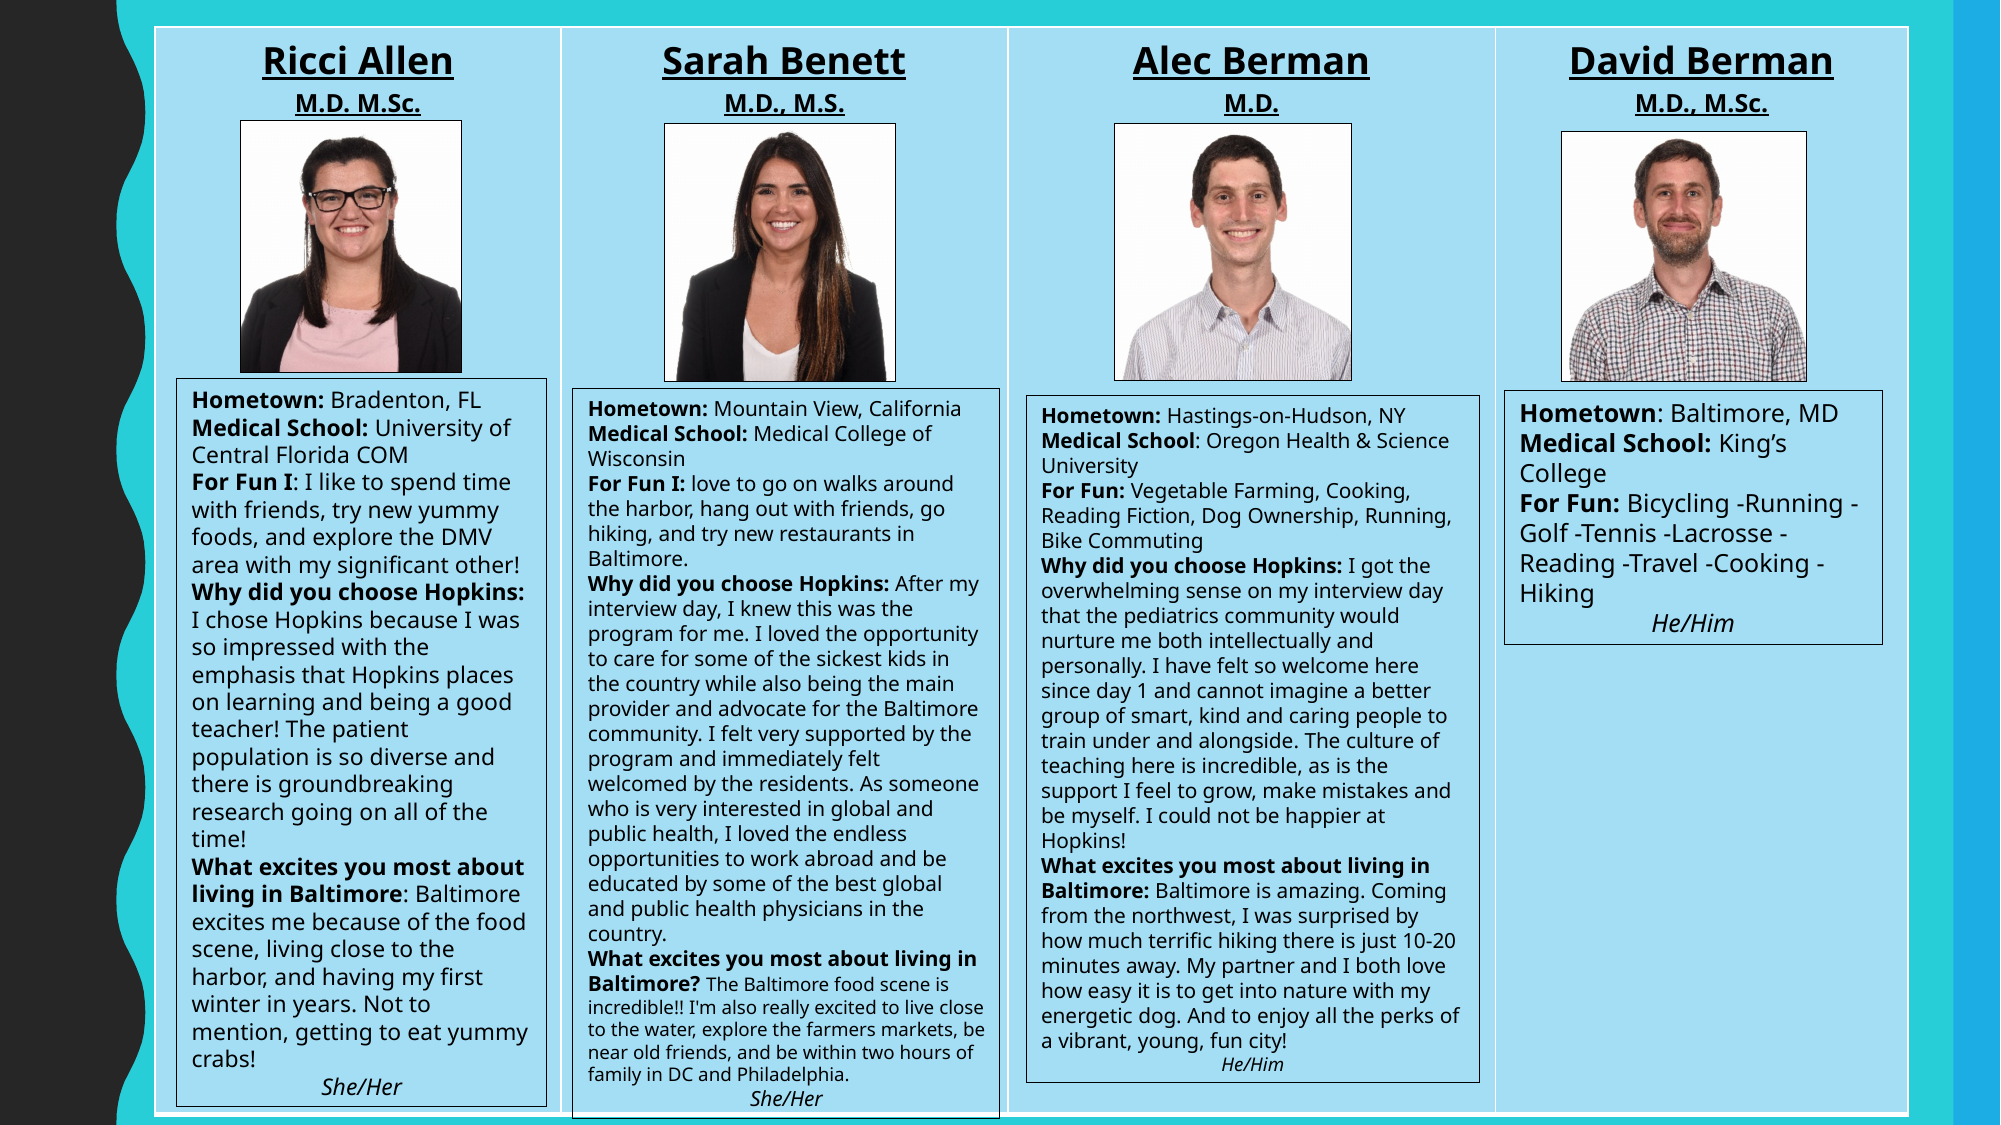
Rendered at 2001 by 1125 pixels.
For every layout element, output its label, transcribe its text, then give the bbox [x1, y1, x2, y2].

text_box Hometown: Bradenton, FL Medical School: University of Central Florida COM For Fun I: I like to spend time with friends, try new yummy foods, and explore the DMV area with my significant other! Why did you choose Hopkins: I chose Hopkins because I was so impressed with the emphasis that Hopkins places on learning and being a good teacher! The patient population is so diverse and there is groundbreaking research going on all of the time! What excites you most about living in Baltimore: Baltimore excites me because of the food scene, living close to the harbor, and having my first winter in years. Not to mention, getting to eat yummy crabs! She/Her [176, 378, 547, 1107]
picture [1558, 132, 1809, 381]
table_header Alec Berman M.D. [1009, 28, 1495, 1112]
picture [651, 124, 909, 381]
table_header Sarah Benett M.D., M.S. [562, 28, 1007, 1112]
picture [1104, 124, 1362, 380]
text_box Hometown: Baltimore, MD Medical School: King’s College For Fun: Bicycling -Running -Golf -Tennis -Lacrosse -Reading -Travel -Cooking -Hiking He/Him [1504, 390, 1883, 645]
text_box Hometown: Mountain View, California Medical School: Medical College of Wisconsin For Fun I: love to go on walks around the harbor, hang out with friends, go hiking, and try new restaurants in Baltimore. Why did you choose Hopkins: After my interview day, I knew this was the program for me. I loved the opportunity to care for some of the sickest kids in the country while also being the main provider and advocate for the Baltimore community. I felt very supported by the program and immediately felt welcomed by the residents. As someone who is very interested in global and public health, I loved the endless opportunities to work abroad and be educated by some of the best global and public health physicians in the country. What excites you most about living in Baltimore? The Baltimore food scene is incredible!! I'm also really excited to live close to the water, explore the farmers markets, be near old friends, and be within two hours of family in DC and Philadelphia. She/Her [572, 388, 1000, 1119]
table_header David Berman M.D., M.Sc. [1496, 28, 1907, 1112]
text_box Hometown: Hastings-on-Hudson, NY Medical School: Oregon Health & Science University For Fun: Vegetable Farming, Cooking, Reading Fiction, Dog Ownership, Running, Bike Commuting Why did you choose Hopkins: I got the overwhelming sense on my interview day that the pediatrics community would nurture me both intellectually and personally. I have felt so welcome here since day 1 and cannot imagine a better group of smart, kind and caring people to train under and alongside. The culture of teaching here is incredible, as is the support I feel to grow, make mistakes and be myself. I could not be happier at Hopkins! What excites you most about living in Baltimore: Baltimore is amazing. Coming from the northwest, I was surprised by how much terrific hiking there is just 10-20 minutes away. My partner and I both love how easy it is to get into nature with my energetic dog. And to enjoy all the perks of a vibrant, young, fun city! He/Him [1026, 395, 1480, 1083]
picture [225, 121, 477, 372]
table_header Ricci Allen M.D. M.Sc. [156, 28, 560, 1112]
